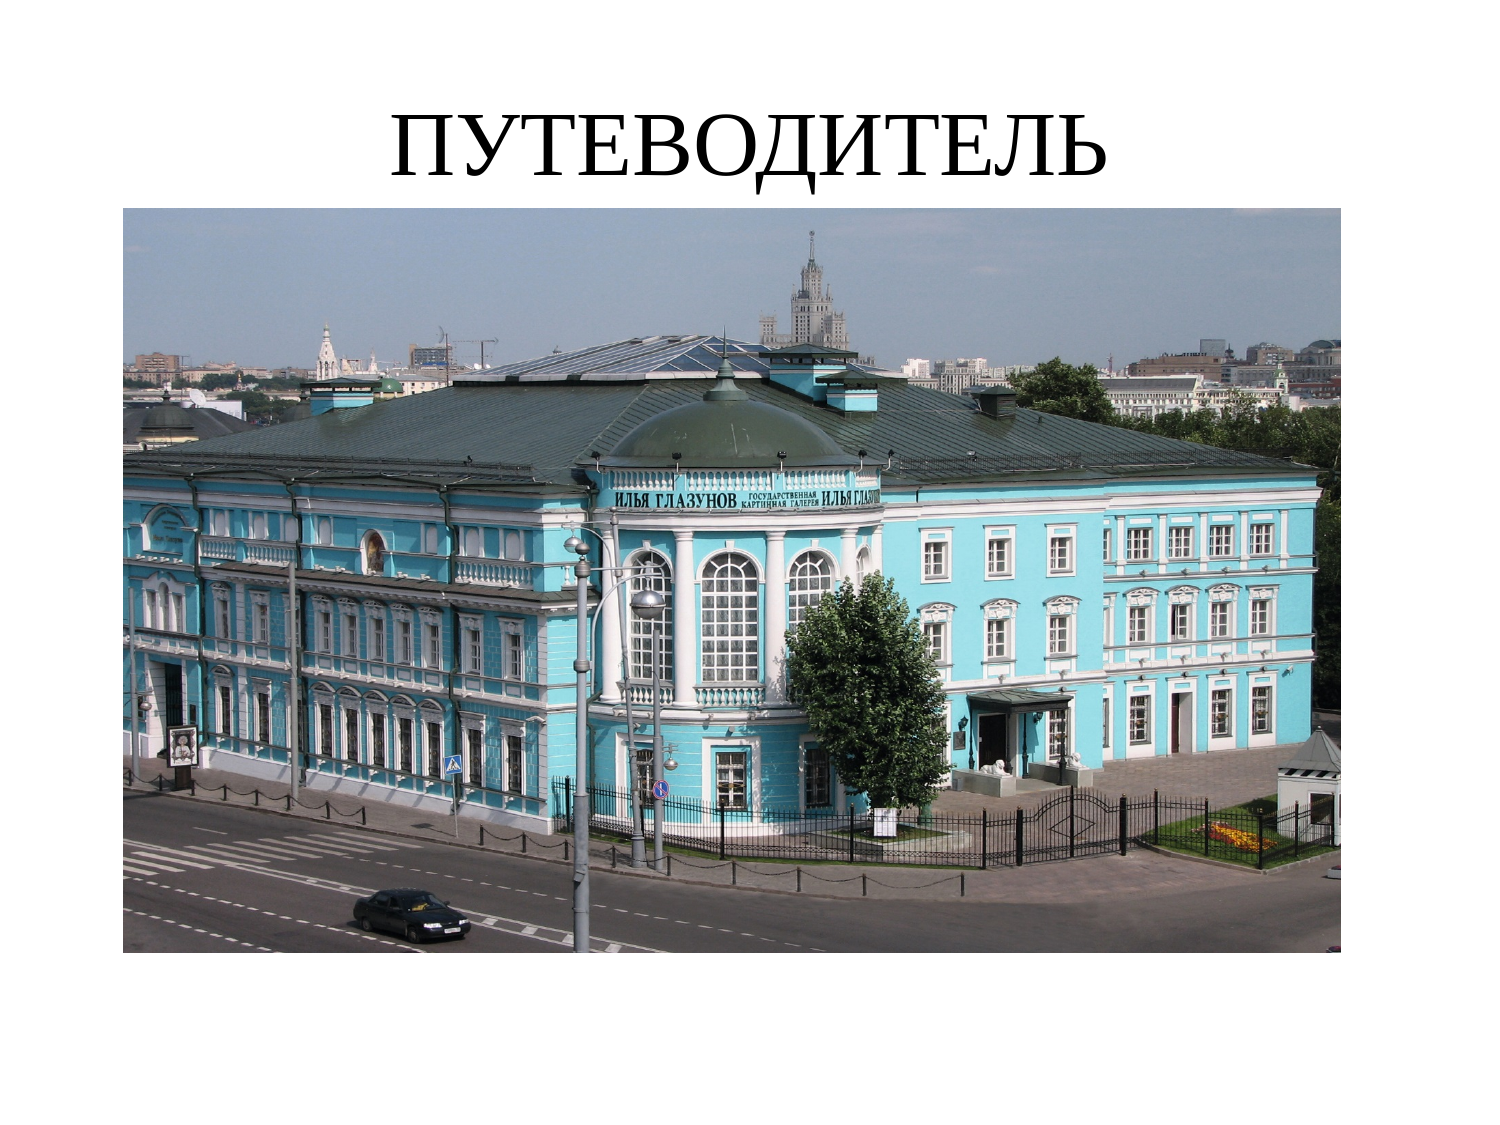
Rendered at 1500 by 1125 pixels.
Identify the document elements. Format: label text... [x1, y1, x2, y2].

title ПУТЕВОДИТЕЛЬ [75, 45, 1425, 233]
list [123, 207, 1341, 953]
